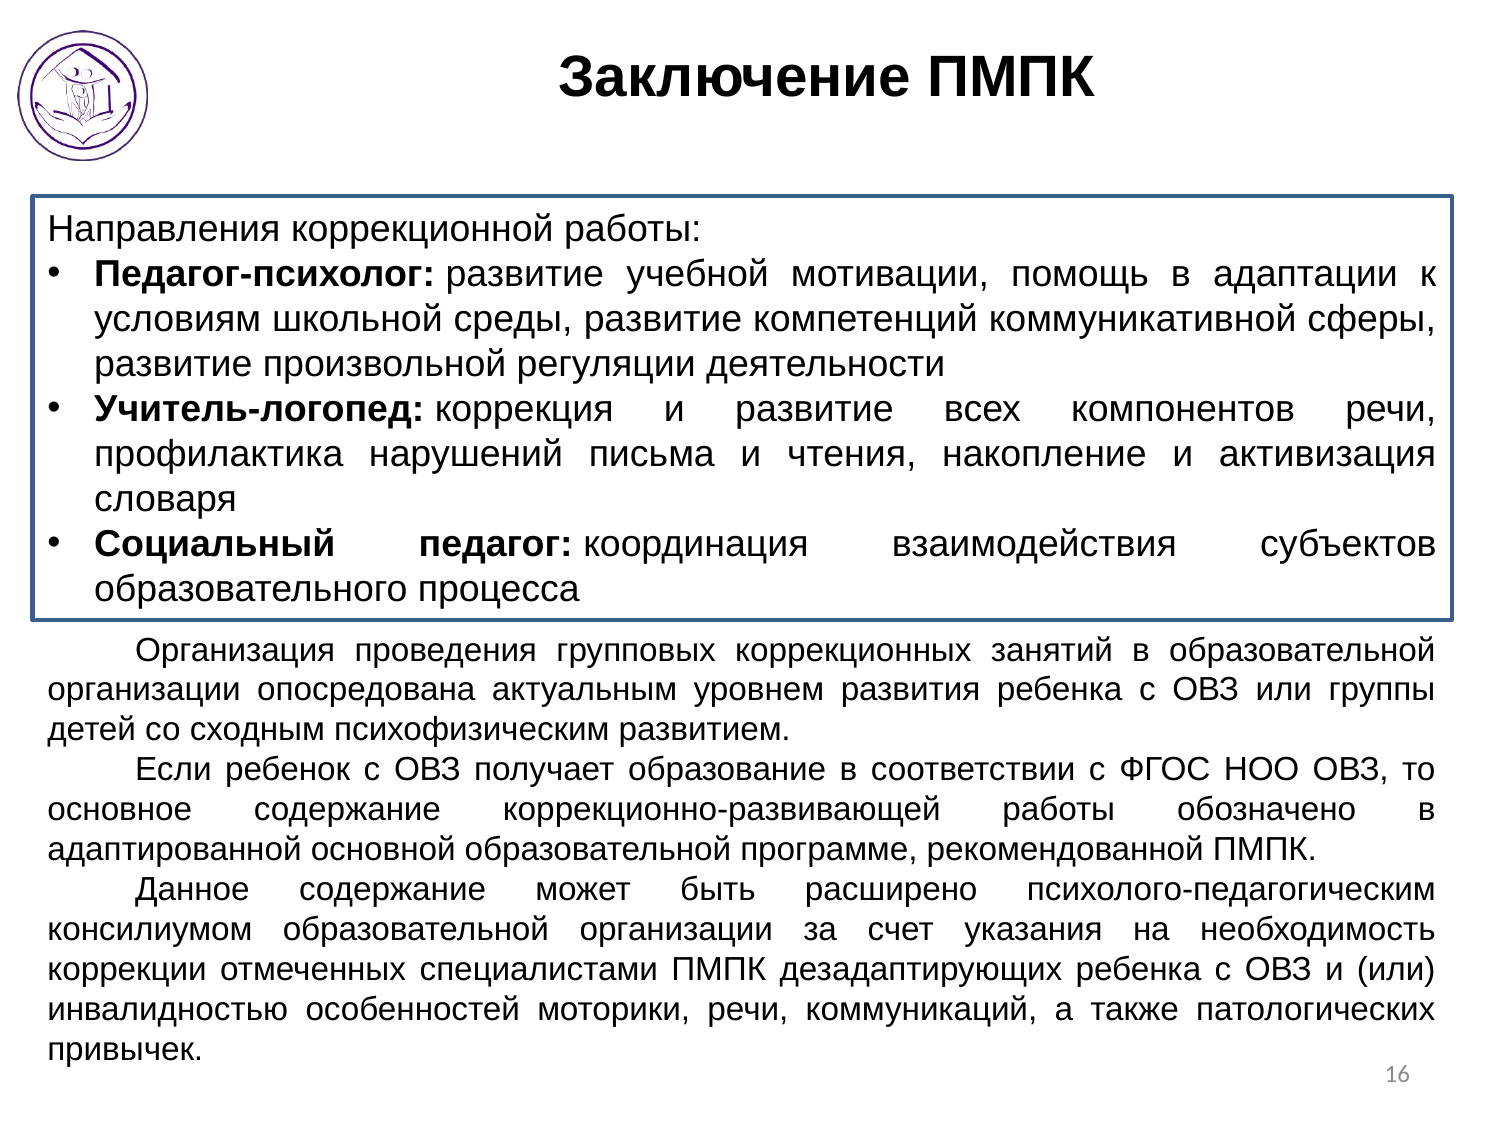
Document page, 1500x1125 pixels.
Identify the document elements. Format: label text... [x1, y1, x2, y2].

text_box Направления коррекционной работы: Педагог-психолог: развитие учебной мотивации, помощь в адаптации к условиям школьной среды, развитие компетенций коммуникативной сферы, развитие произвольной регуляции деятельности Учитель-логопед: коррекция и развитие всех компонентов речи, профилактика нарушений письма и чтения, накопление и активизация словаря Социальный педагог: координация взаимодействия субъектов образовательного процесса [32, 622, 1453, 661]
slide_number 16 [1074, 1042, 1425, 1103]
text_box [30, 194, 1454, 622]
picture [17, 30, 148, 162]
text_box Заключение ПМПК [371, 30, 1282, 116]
text_box Организация проведения групповых коррекционных занятий в образовательной организации опосредована актуальным уровнем развития ребенка с ОВЗ или группы детей со сходным психофизическим развитием. Если ребенок с ОВЗ получает образование в соответствии с ФГОС НОО ОВЗ, то основное содержание коррекционно-развивающей работы обозначено в адаптированной основной образовательной программе, рекомендованной ПМПК. Данное содержание может быть расширено психолого-педагогическим консилиумом образовательной организации за счет указания на необходимость коррекции отмеченных специалистами ПМПК дезадаптирующих ребенка с ОВЗ и (или) инвалидностью особенностей моторики, речи, коммуникаций, а также патологических привычек. [32, 661, 1453, 1075]
